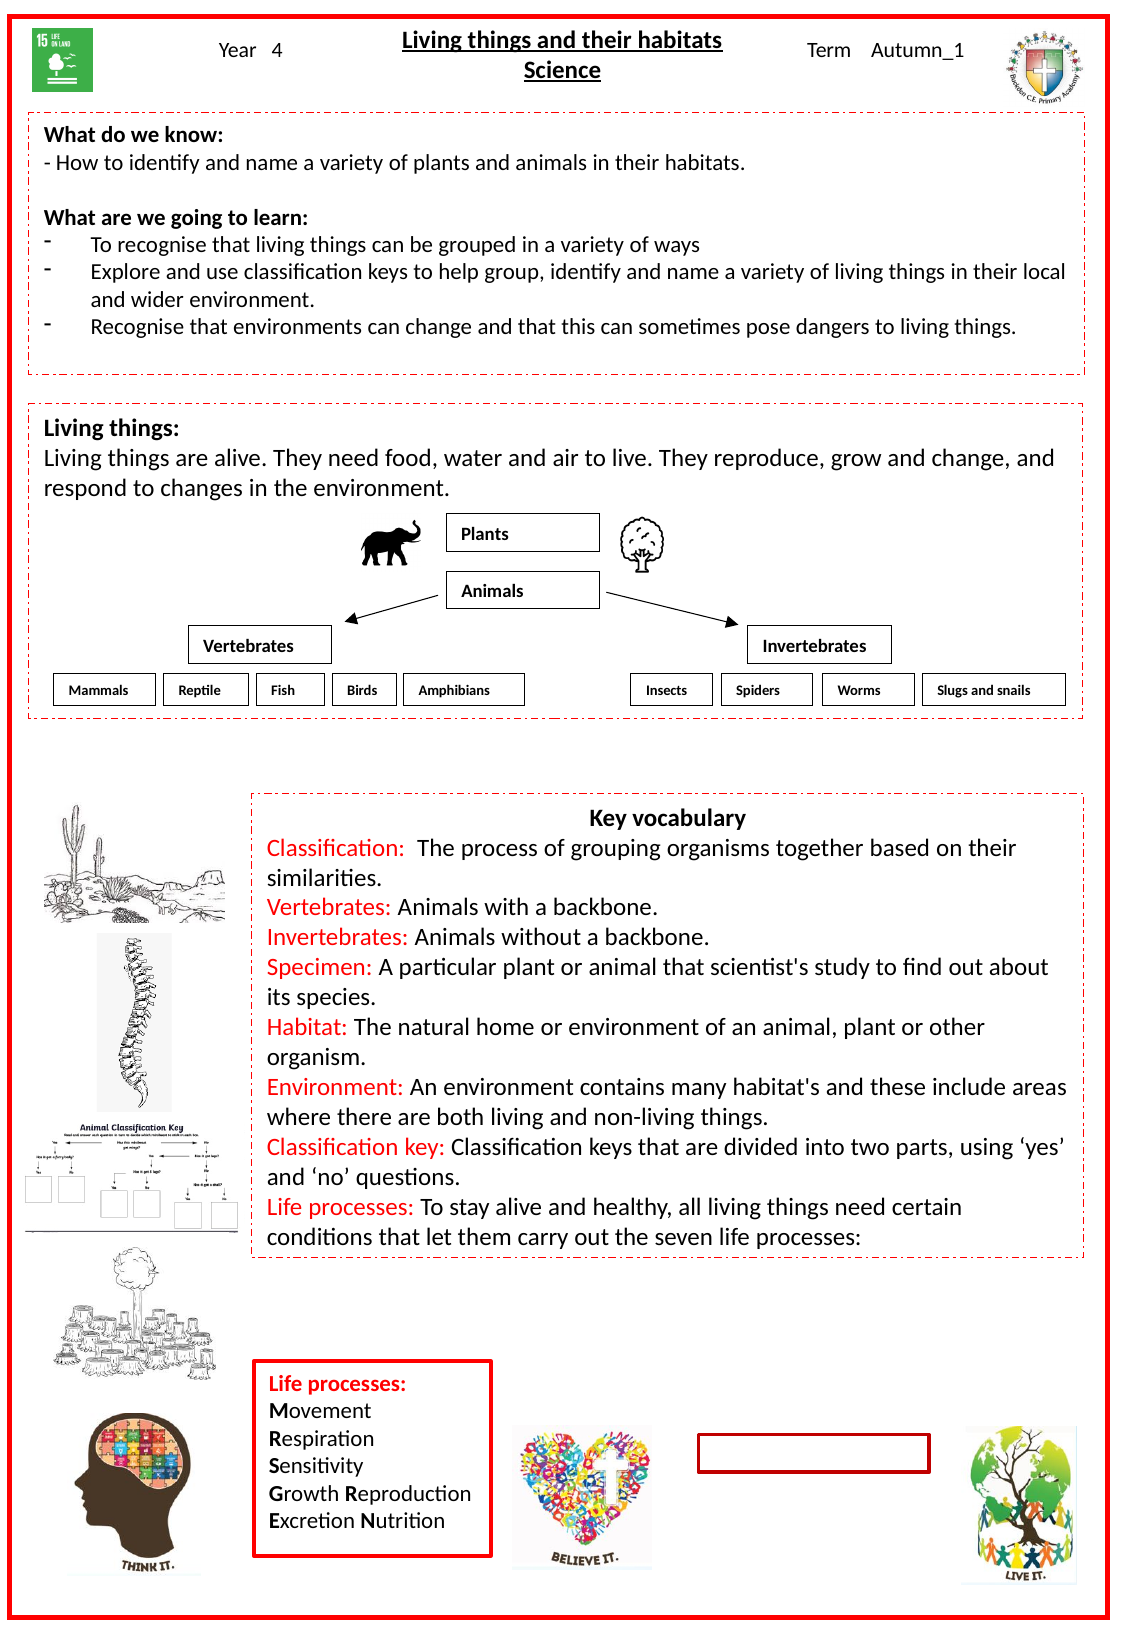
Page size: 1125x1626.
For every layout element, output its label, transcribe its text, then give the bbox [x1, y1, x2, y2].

picture [44, 796, 225, 923]
picture [96, 933, 172, 1112]
text_box Birds [332, 673, 397, 706]
picture [361, 513, 421, 572]
picture [32, 28, 93, 92]
picture [961, 1426, 1077, 1585]
text_box Fish [256, 673, 325, 706]
picture [612, 513, 672, 576]
text_box Reptile [163, 673, 249, 706]
text_box Plants [446, 513, 600, 552]
text_box Key vocabulary Classification: The process of grouping organisms together based on their similarities. Vertebrates: Animals with a backbone. Invertebrates: Animals without a backbone. Specimen: A particular plant or animal that scientist's study to find out about its species. Habitat: The natural home or environment of an animal, plant or other organism. Environment: An environment contains many habitat's and these include areas where there are both living and non-living things. Classification key: Classification keys that are divided into two parts, using ‘yes’ and ‘no’ questions. Life processes: To stay alive and healthy, all living things need certain conditions that let them carry out the seven life processes: [251, 793, 1084, 1258]
text_box Invertebrates [747, 625, 892, 664]
text_box Vertebrates [188, 625, 332, 664]
text_box Animals [446, 571, 600, 609]
picture [23, 1120, 245, 1233]
text_box Insects [630, 673, 713, 706]
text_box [606, 592, 739, 625]
picture [512, 1425, 652, 1571]
text_box Living things: Living things are alive. They need food, water and air to live. They reproduce, grow and change, and respond to changes in the environment. [28, 403, 1083, 719]
text_box Mammals [53, 673, 156, 706]
picture [1003, 28, 1085, 107]
text_box Slugs and snails [922, 673, 1066, 706]
text_box Spiders [721, 673, 813, 706]
text_box Worms [822, 673, 915, 706]
picture [67, 1413, 201, 1576]
picture [53, 1247, 216, 1380]
text_box Amphibians [403, 673, 525, 706]
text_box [344, 595, 438, 622]
text_box [8, 15, 1108, 1618]
